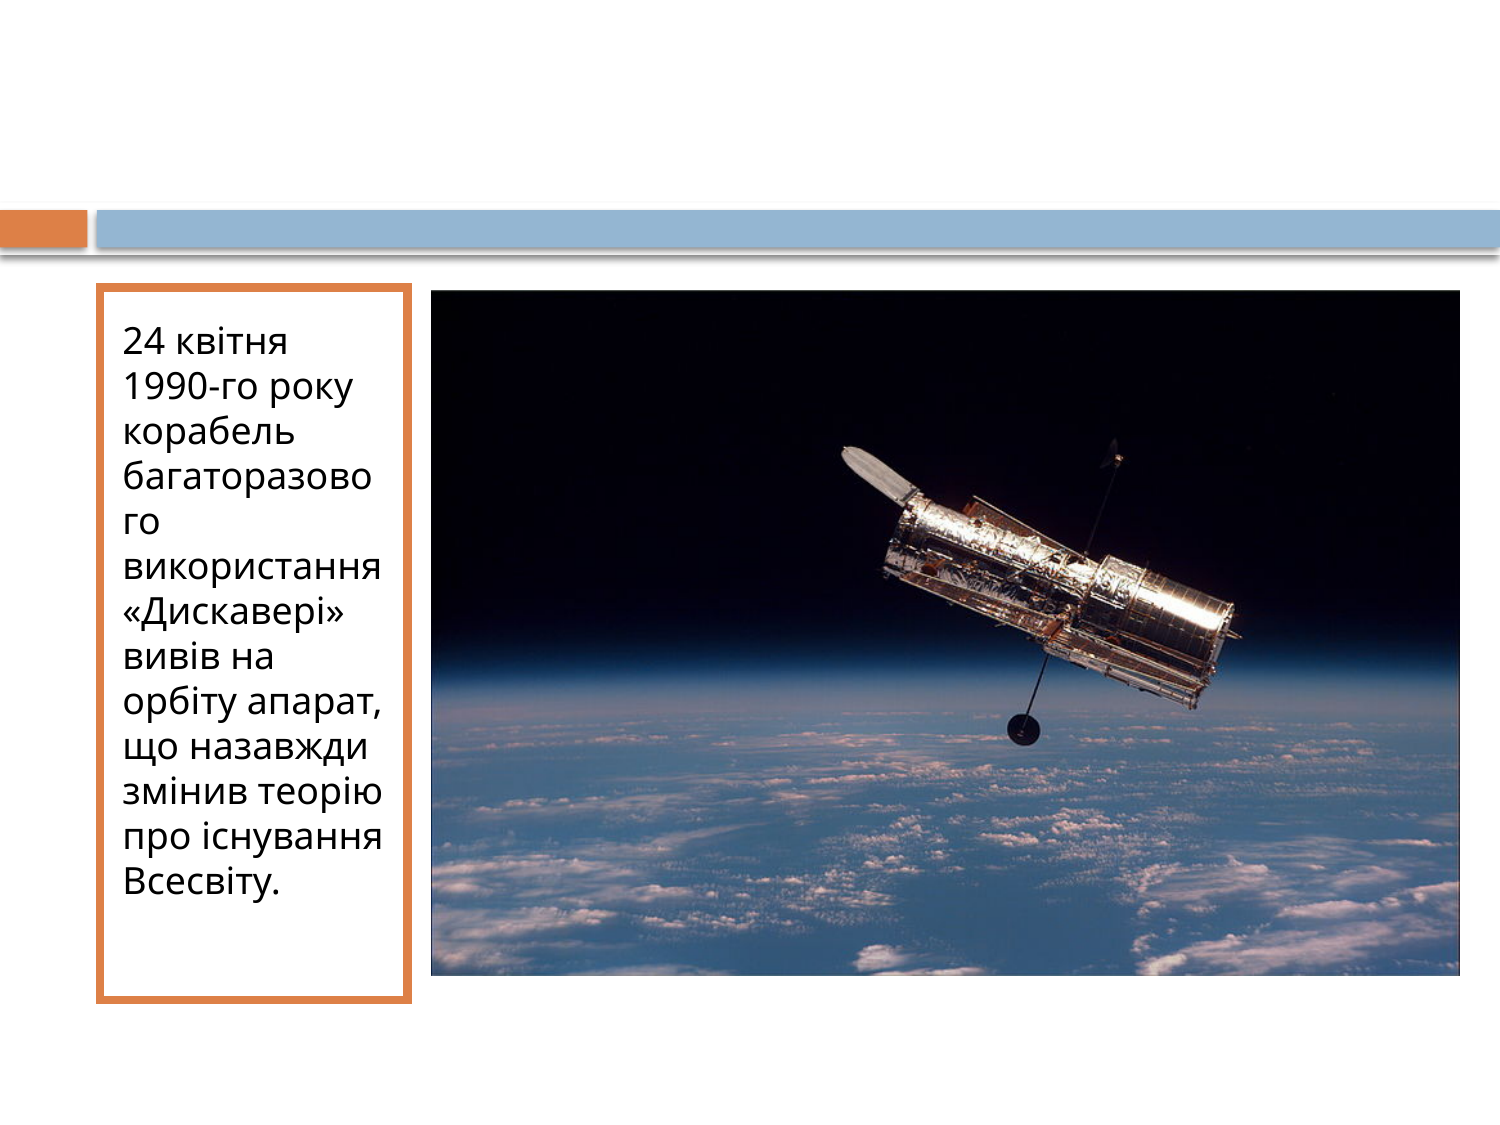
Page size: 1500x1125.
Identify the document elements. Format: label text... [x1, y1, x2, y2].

list 24 квітня 1990-го року корабель багаторазового використання «Дискавері» вивів на орбіту апарат, що назавжди змінив теорію про існування Всесвіту. [96, 283, 412, 1004]
picture [430, 290, 1460, 977]
